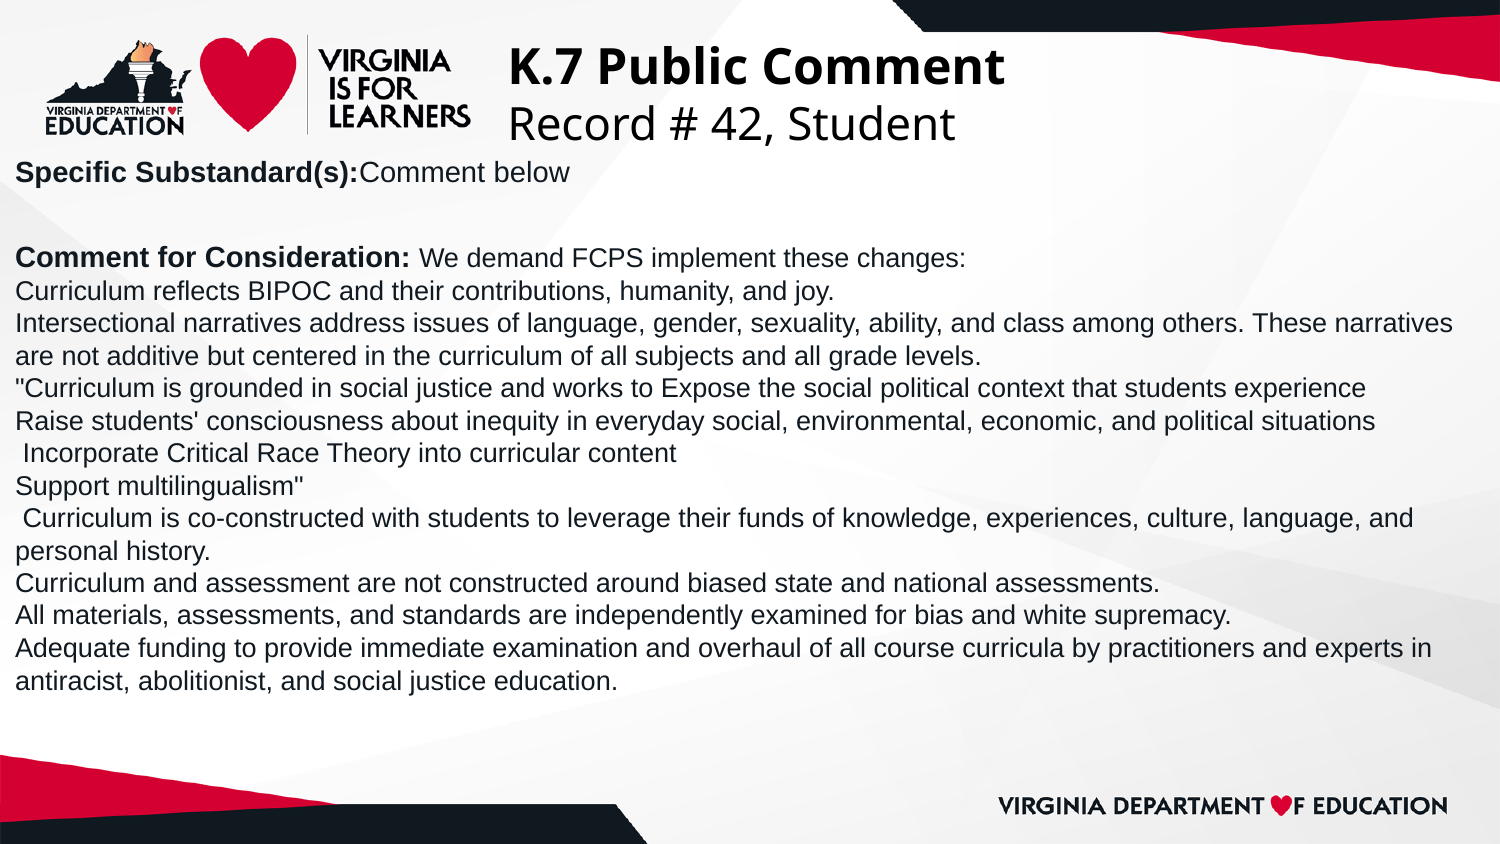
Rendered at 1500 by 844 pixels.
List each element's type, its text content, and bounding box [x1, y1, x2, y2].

picture [0, 0, 492, 138]
picture [1439, 0, 1500, 138]
title K.7 Public Comment Record # 42, Student [492, 0, 1439, 138]
subtitle Specific Substandard(s):Comment below Comment for Consideration: We demand FCPS implement these changes: Curriculum reflects BIPOC and their contributions, humanity, and joy. Intersectional narratives address issues of language, gender, sexuality, ability, and class among others. These narratives are not additive but centered in the curriculum of all subjects and all grade levels. "Curriculum is grounded in social justice and works to Expose the social political context that students experience Raise students' consciousness about inequity in everyday social, environmental, economic, and political situations Incorporate Critical Race Theory into curricular content Support multilingualism" Curriculum is co-constructed with students to leverage their funds of knowledge, experiences, culture, language, and personal history. Curriculum and assessment are not constructed around biased state and national assessments. All materials, assessments, and standards are independently examined for bias and white supremacy. Adequate funding to provide immediate examination and overhaul of all course curricula by practitioners and experts in antiracist, abolitionist, and social justice education. [0, 138, 1500, 844]
